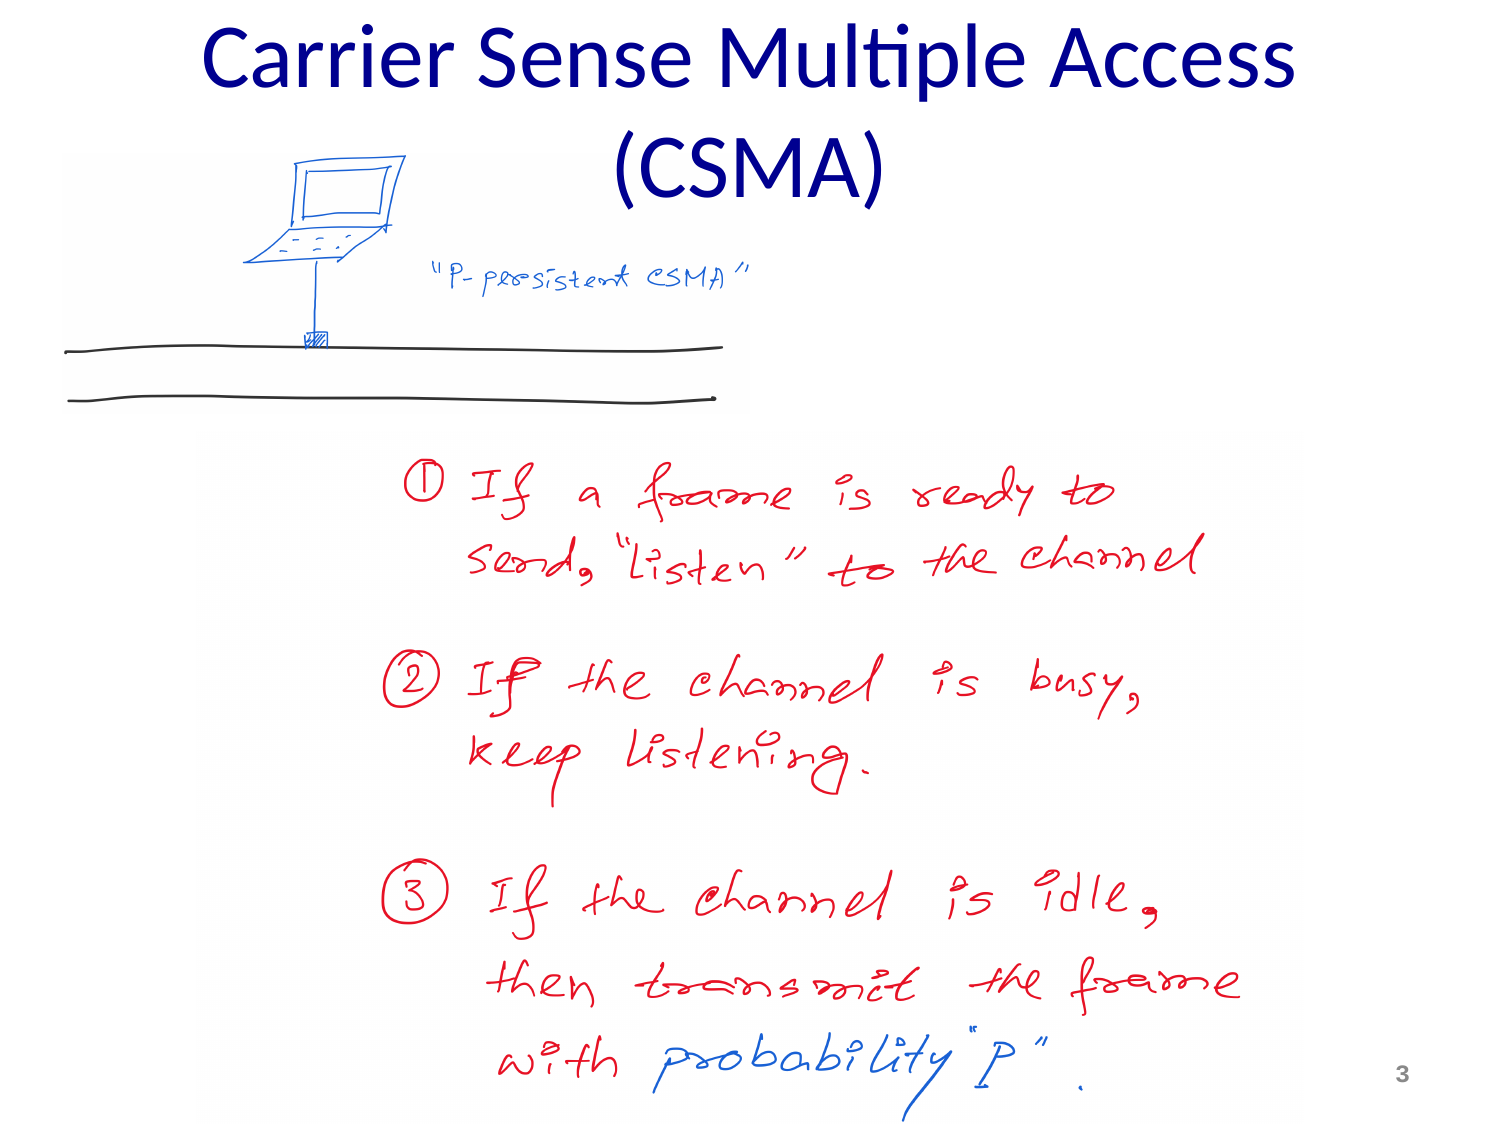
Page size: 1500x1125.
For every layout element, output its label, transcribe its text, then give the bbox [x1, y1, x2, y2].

title Carrier Sense Multiple Access (CSMA) [75, 12, 1425, 200]
picture [61, 152, 751, 415]
slide_number 3 [1309, 1042, 1425, 1103]
picture [195, 431, 1305, 1124]
